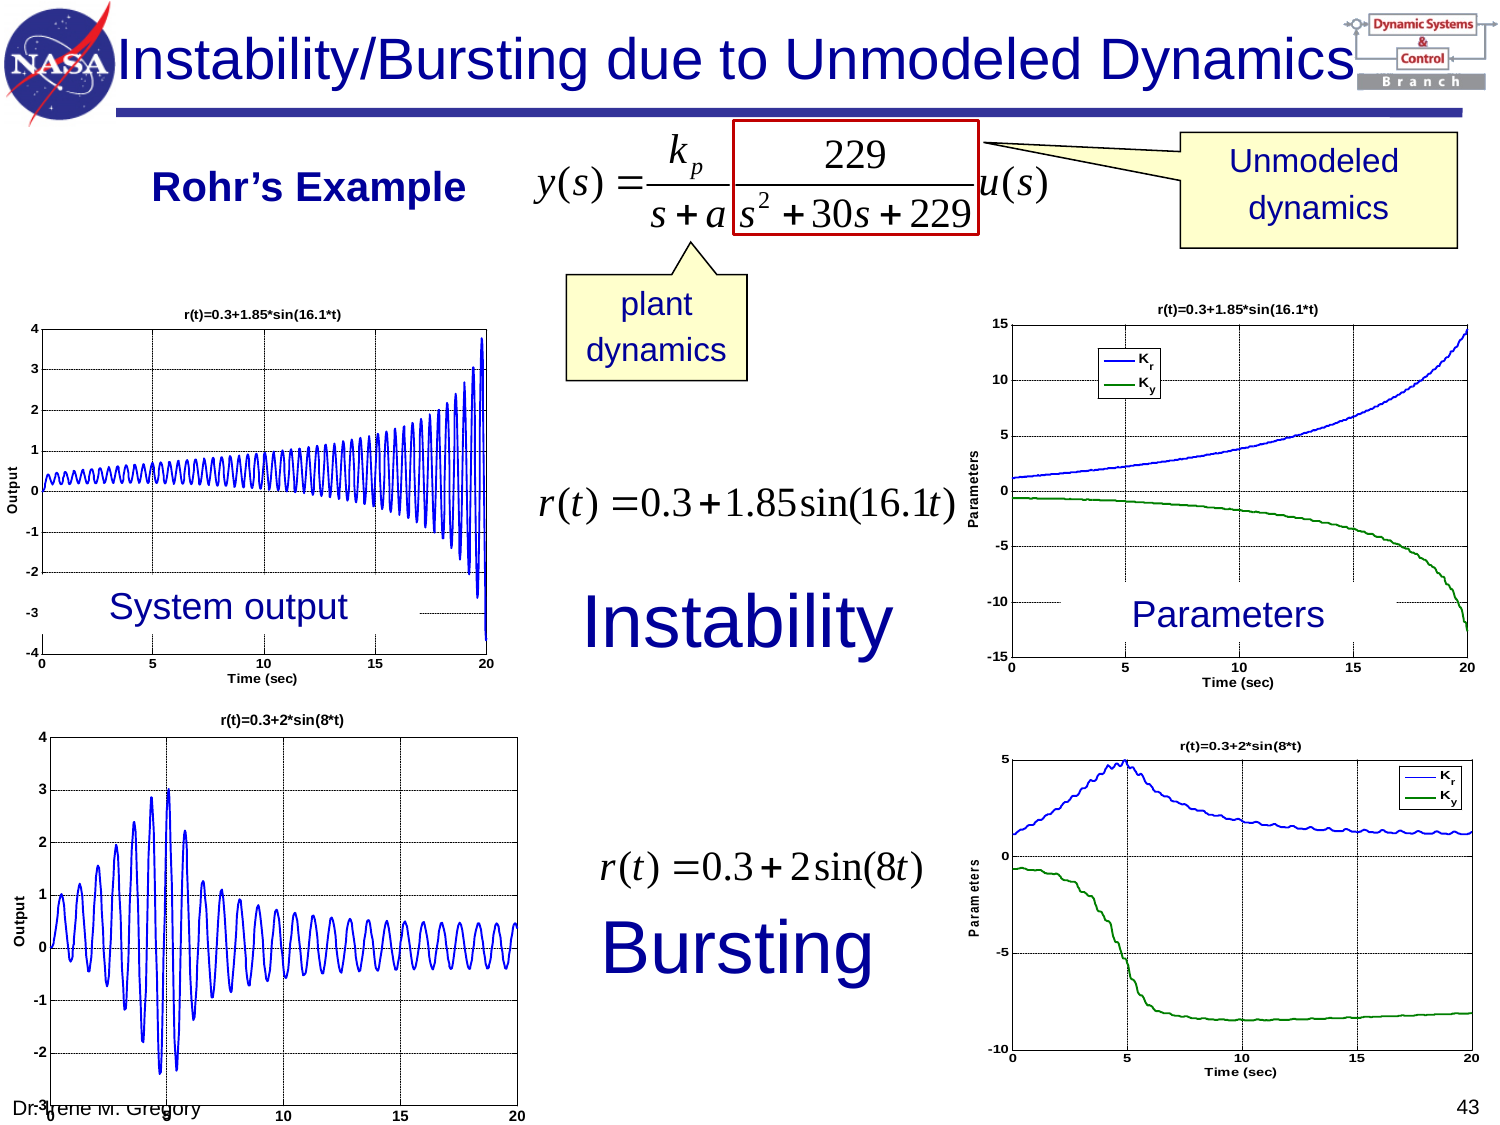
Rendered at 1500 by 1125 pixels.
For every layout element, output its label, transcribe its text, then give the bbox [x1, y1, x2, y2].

picture [0, 299, 542, 699]
slide_number 42 [1396, 1098, 1495, 1125]
text_box Rohr’s Example [136, 152, 482, 217]
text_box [529, 126, 1053, 233]
picture [0, 703, 575, 1125]
text_box Unmodeled dynamics [1057, 132, 1458, 249]
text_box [595, 844, 928, 896]
picture [935, 733, 1500, 1090]
text_box Instability/Bursting due to Unmodeled Dynamics [16, 14, 1458, 99]
picture [934, 294, 1500, 704]
text_box Instability [546, 564, 929, 670]
picture [4, 1, 116, 127]
text_box [733, 120, 979, 124]
text_box plant dynamics [566, 242, 747, 381]
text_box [534, 480, 960, 532]
text_box Bursting [579, 891, 930, 996]
picture [1342, 11, 1499, 91]
